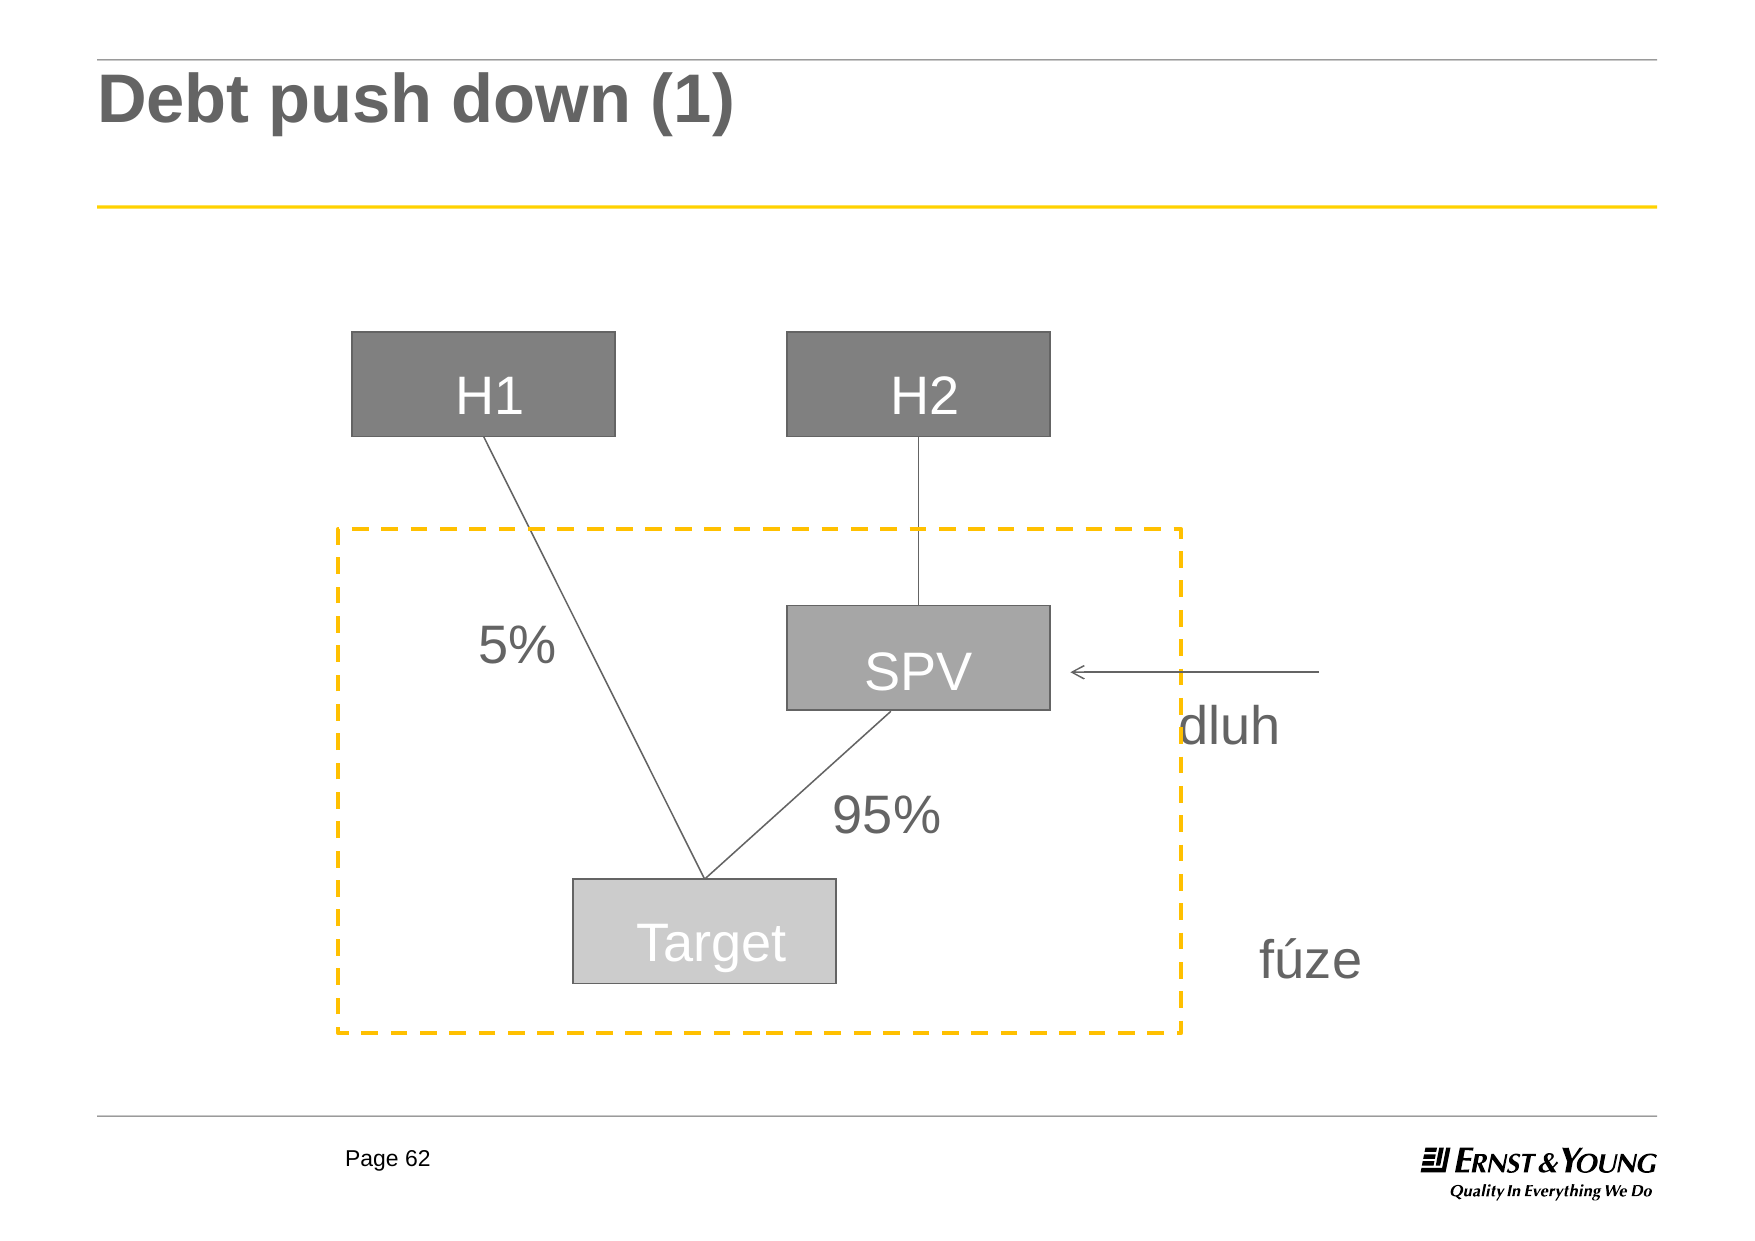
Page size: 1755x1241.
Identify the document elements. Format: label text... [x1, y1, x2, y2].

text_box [351, 331, 616, 437]
title Debt push down (1) [96, 59, 1658, 202]
text_box dluh [1181, 677, 1320, 765]
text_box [572, 888, 837, 984]
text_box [709, 711, 892, 880]
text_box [786, 331, 1051, 437]
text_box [483, 436, 705, 880]
text_box fúze [1240, 906, 1382, 1000]
text_box [336, 527, 1183, 1035]
